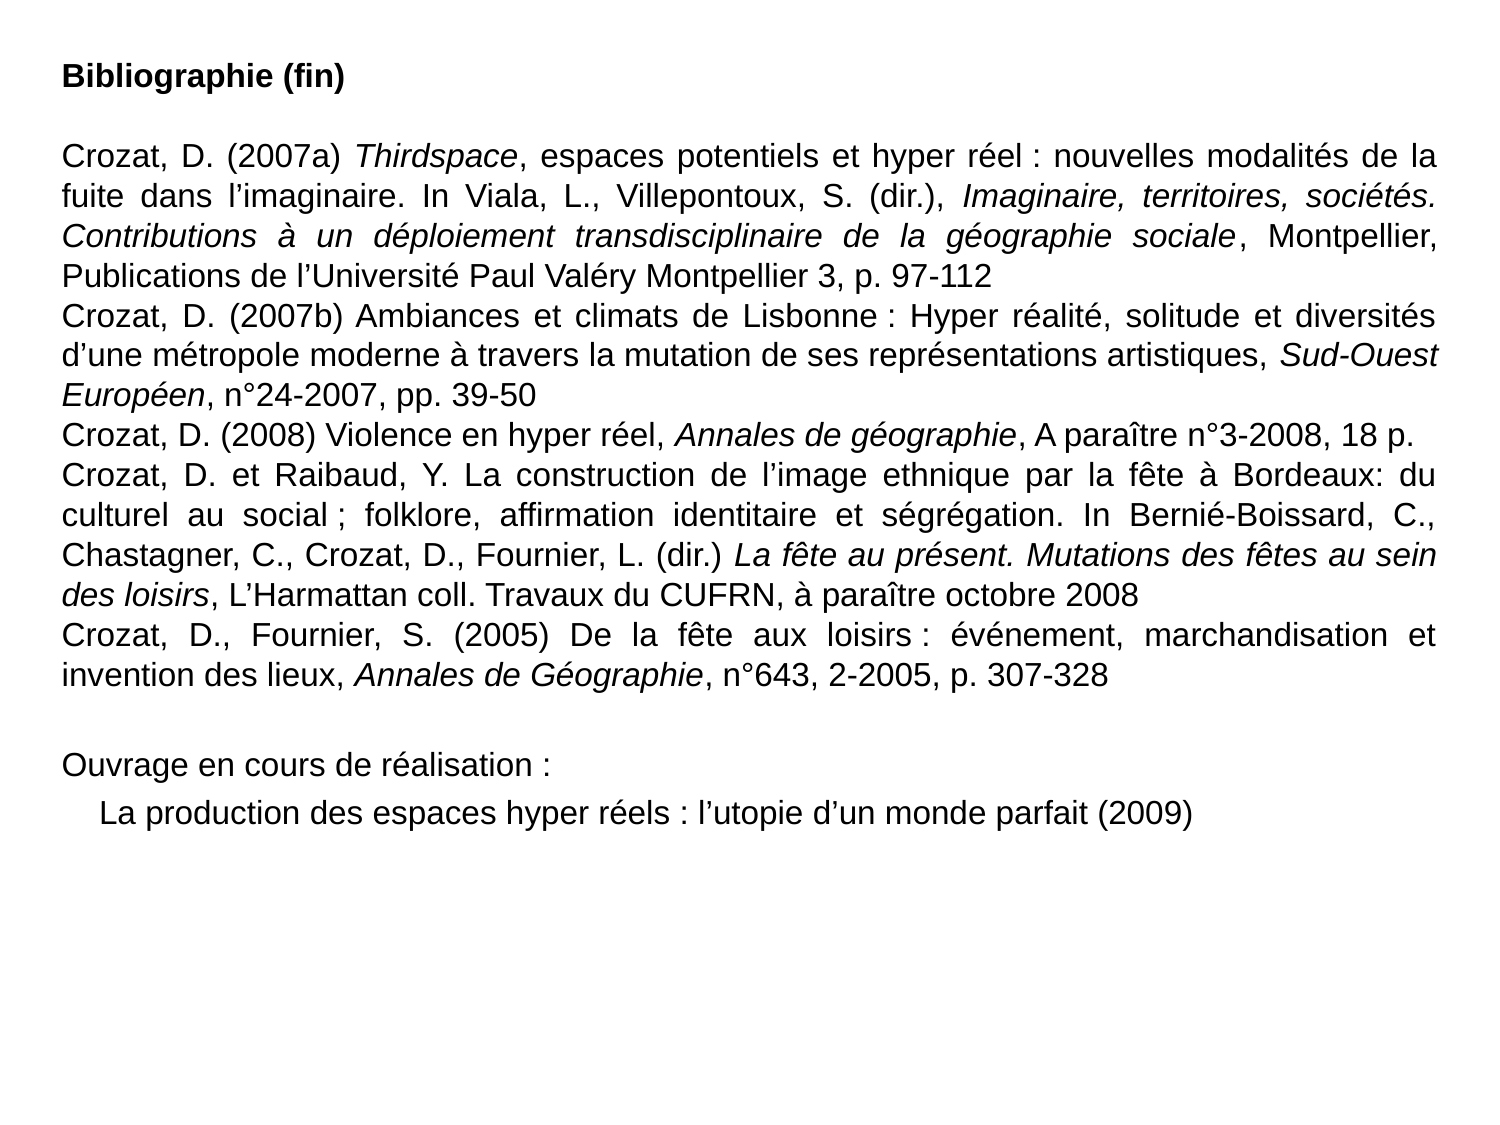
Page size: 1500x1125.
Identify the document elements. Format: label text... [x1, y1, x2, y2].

text_box Bibliographie (fin) Crozat, D. (2007a) Thirdspace, espaces potentiels et hyper réel : nouvelles modalités de la fuite dans l’imaginaire. In Viala, L., Villepontoux, S. (dir.), Imaginaire, territoires, sociétés. Contributions à un déploiement transdisciplinaire de la géographie sociale, Montpellier, Publications de l’Université Paul Valéry Montpellier 3, p. 97-112 Crozat, D. (2007b) Ambiances et climats de Lisbonne : Hyper réalité, solitude et diversités d’une métropole moderne à travers la mutation de ses représentations artistiques, Sud-Ouest Européen, n°24-2007, pp. 39-50 Crozat, D. (2008) Violence en hyper réel, Annales de géographie, A paraître n°3-2008, 18 p. Crozat, D. et Raibaud, Y. La construction de l’image ethnique par la fête à Bordeaux: du culturel au social ; folklore, affirmation identitaire et ségrégation. In Bernié-Boissard, C., Chastagner, C., Crozat, D., Fournier, L. (dir.) La fête au présent. Mutations des fêtes au sein des loisirs, L’Harmattan coll. Travaux du CUFRN, à paraître octobre 2008 Crozat, D., Fournier, S. (2005) De la fête aux loisirs : événement, marchandisation et invention des lieux, Annales de Géographie, n°643, 2-2005, p. 307-328 Ouvrage en cours de réalisation : La production des espaces hyper réels : l’utopie d’un monde parfait (2009) [46, 46, 1454, 841]
